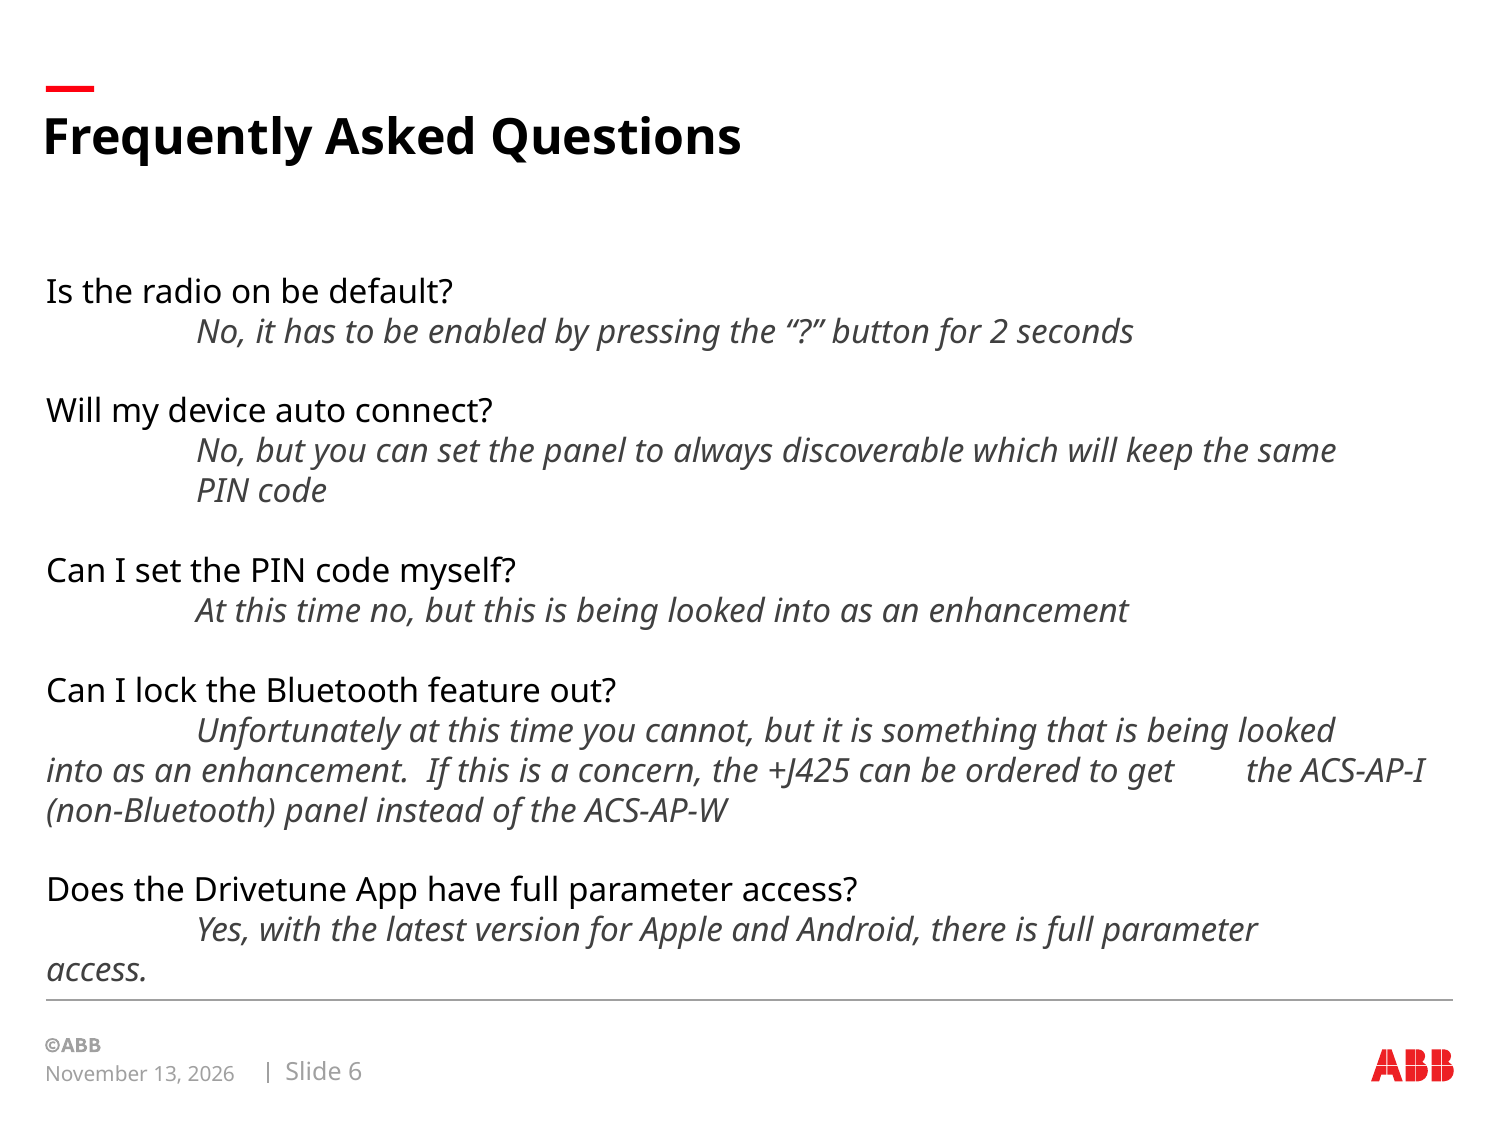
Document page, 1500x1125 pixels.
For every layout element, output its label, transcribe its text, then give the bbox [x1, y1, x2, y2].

text_box Is the radio on be default? No, it has to be enabled by pressing the “?” button for 2 seconds Will my device auto connect? No, but you can set the panel to always discoverable which will keep the same PIN code Can I set the PIN code myself? At this time no, but this is being looked into as an enhancement Can I lock the Bluetooth feature out? Unfortunately at this time you cannot, but it is something that is being looked into as an enhancement. If this is a concern, the +J425 can be ordered to get the ACS-AP-I (non-Bluetooth) panel instead of the ACS-AP-W Does the Drivetune App have full parameter access? Yes, with the latest version for Apple and Android, there is full parameter access. [31, 262, 1463, 1125]
title Frequently Asked Questions [42, 104, 1454, 172]
